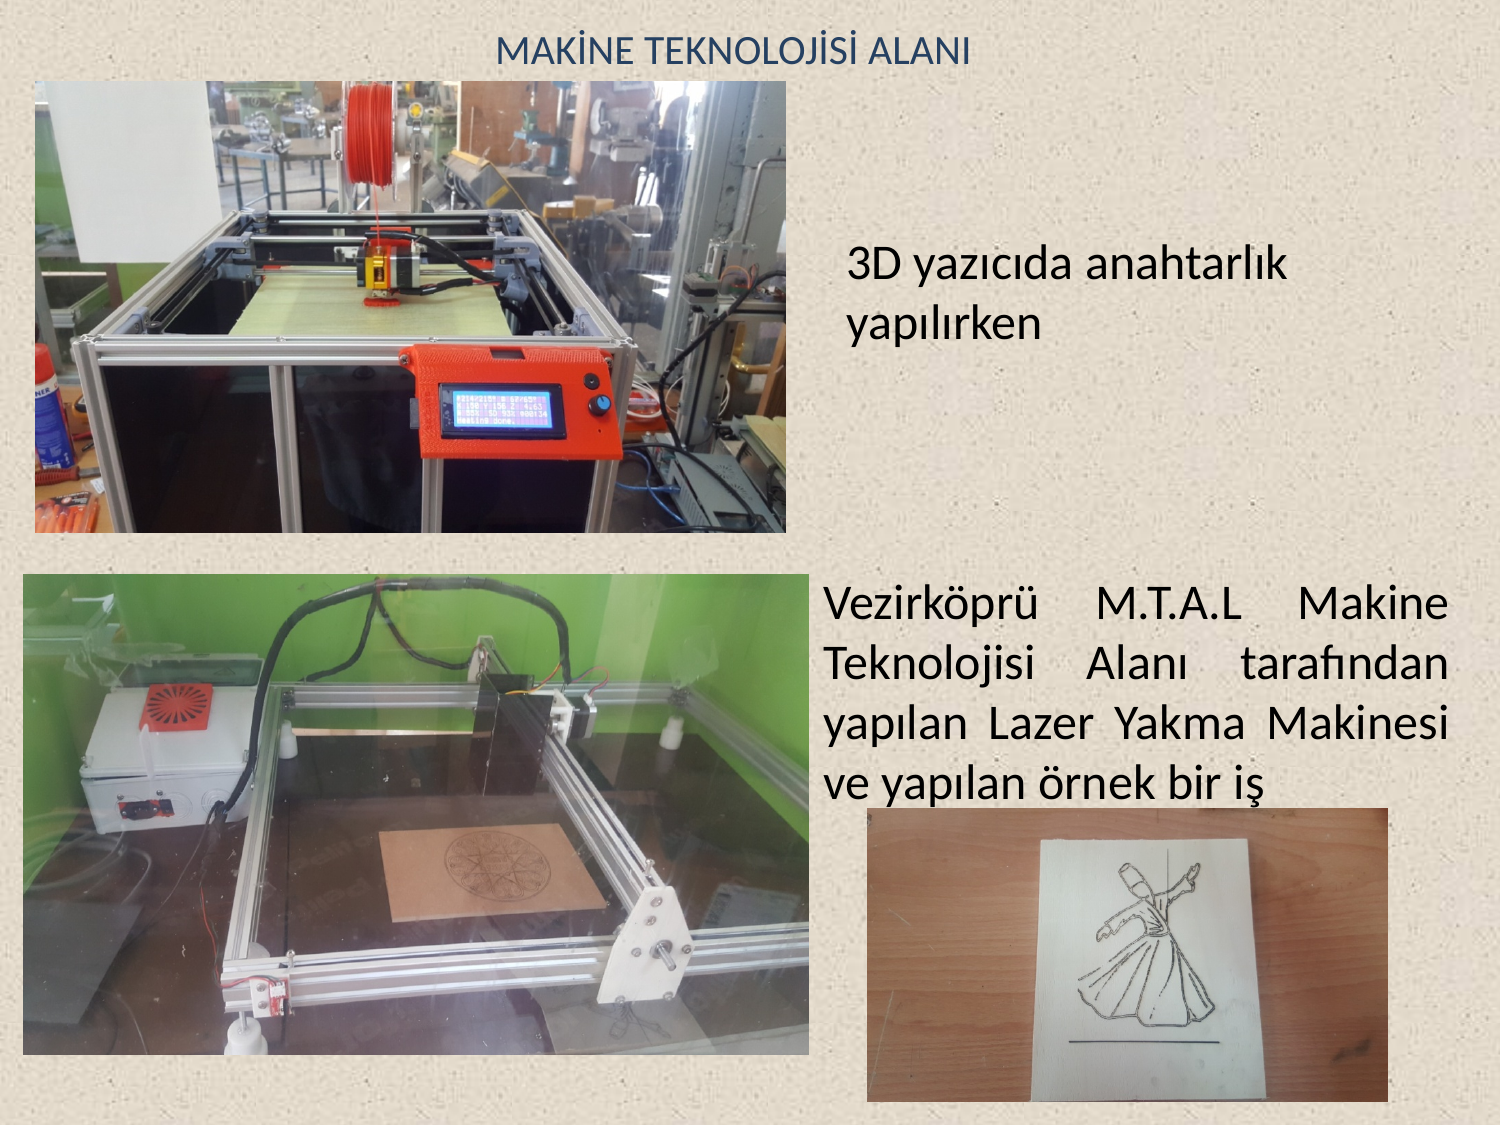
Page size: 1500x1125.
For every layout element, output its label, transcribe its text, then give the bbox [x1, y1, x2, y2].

picture [0, 0, 1500, 1125]
title MAKİNE TEKNOLOJİSİ ALANI [58, 0, 1409, 96]
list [34, 81, 786, 533]
text_box 3D yazıcıda anahtarlık yapılırken [831, 222, 1360, 358]
text_box Vezirköprü M.T.A.L Makine Teknolojisi Alanı tarafından yapılan Lazer Yakma Makinesi ve yapılan örnek bir iş [808, 562, 1465, 818]
